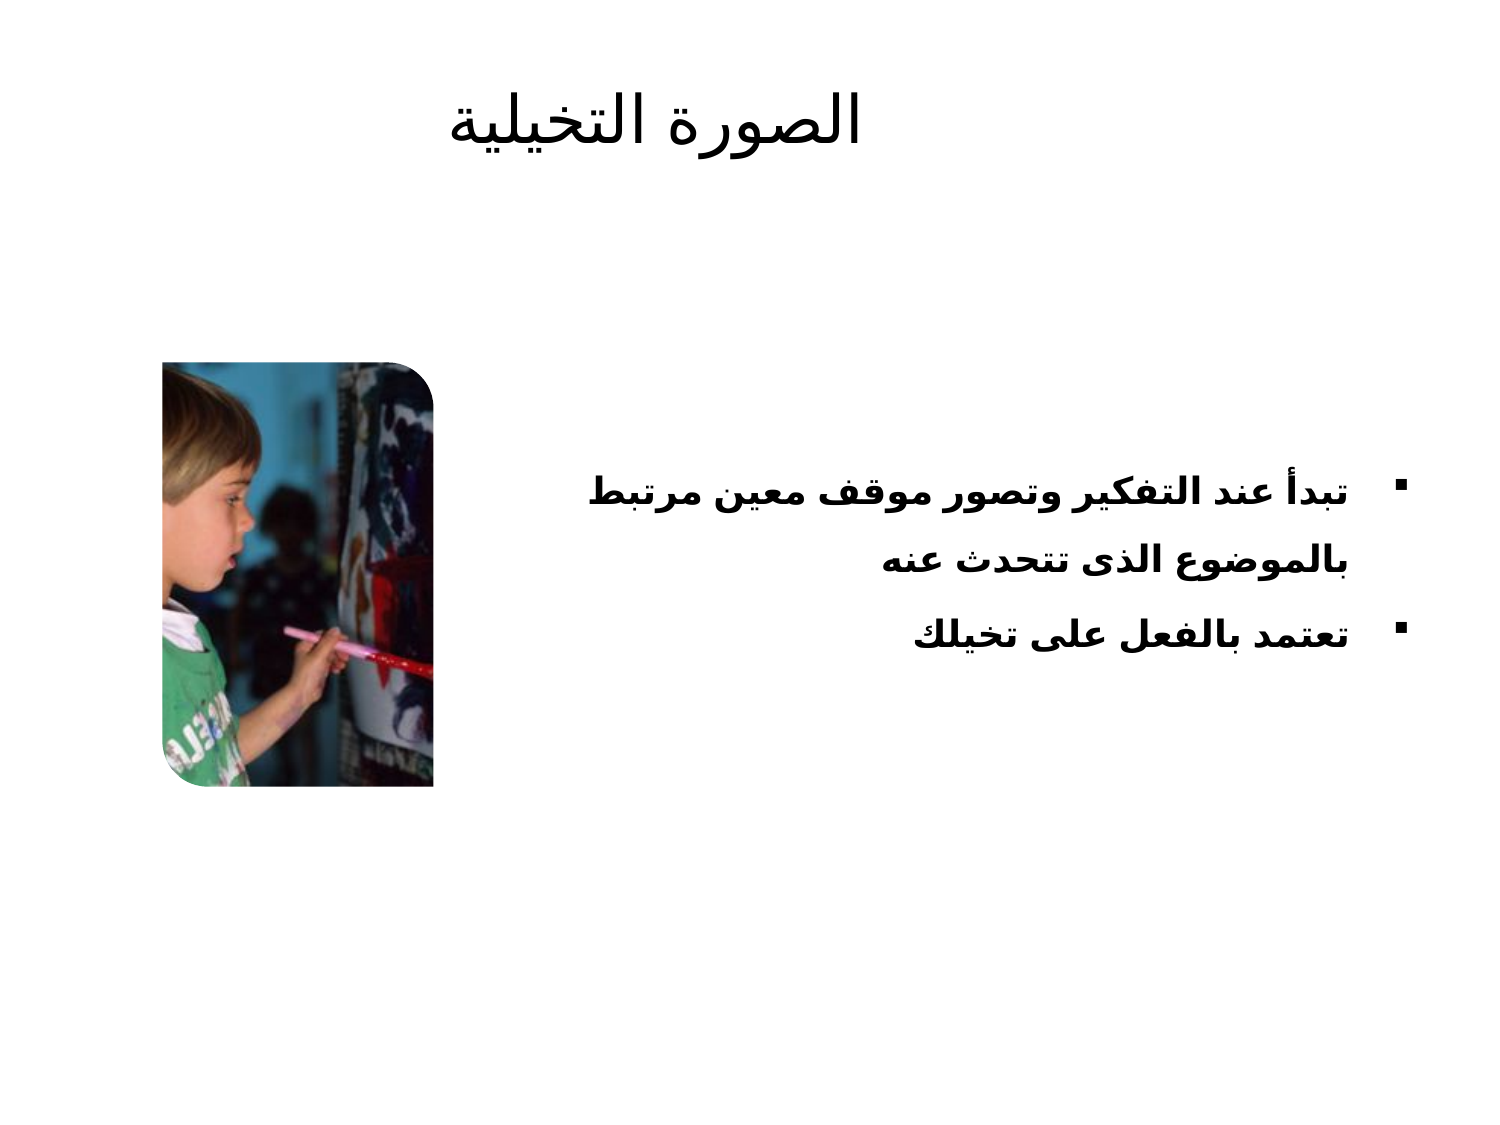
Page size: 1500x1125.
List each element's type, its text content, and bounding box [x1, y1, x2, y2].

title الصورة التخيلية [292, 34, 1020, 200]
picture [162, 362, 434, 787]
text_box تبدأ عند التفكير وتصور موقف معين مرتبط بالموضوع الذى تتحدث عنه تعتمد بالفعل على تخيلك [512, 437, 1438, 675]
